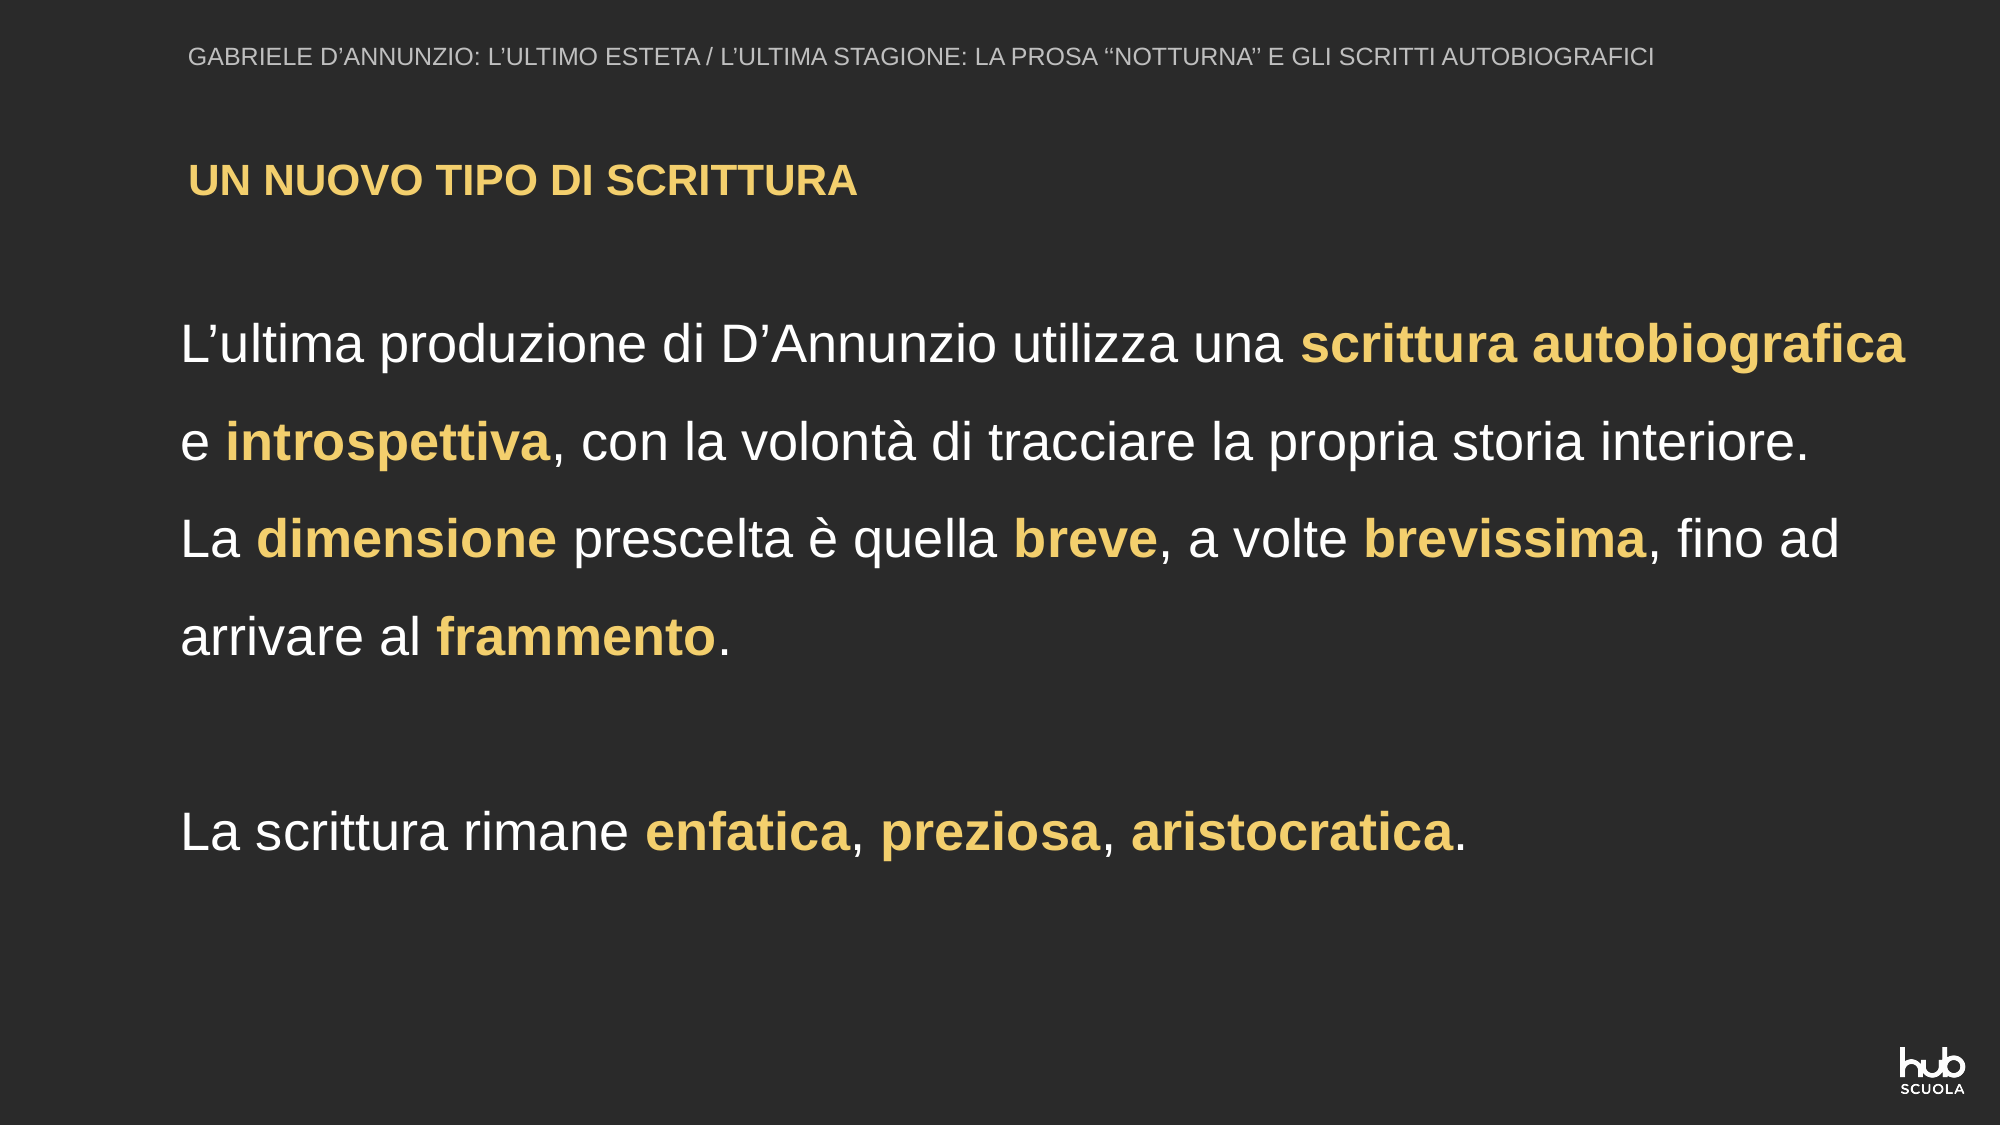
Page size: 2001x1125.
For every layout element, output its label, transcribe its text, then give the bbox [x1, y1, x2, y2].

list UN NUOVO TIPO DI SCRITTURA [173, 150, 1827, 214]
picture [1900, 1047, 1966, 1095]
text_box GABRIELE D’ANNUNZIO: L’ULTIMO ESTETA / L’ULTIMA STAGIONE: LA PROSA ‘‘NOTTURNA’’ E GLI SCRITTI AUTOBIOGRAFICI [173, 32, 1970, 78]
text_box L’ultima produzione di D’Annunzio utilizza una scrittura autobiografica e introspettiva, con la volontà di tracciare la propria storia interiore. La dimensione prescelta è quella breve, a volte brevissima, fino ad arrivare al frammento. La scrittura rimane enfatica, preziosa, aristocratica. [173, 268, 1929, 870]
